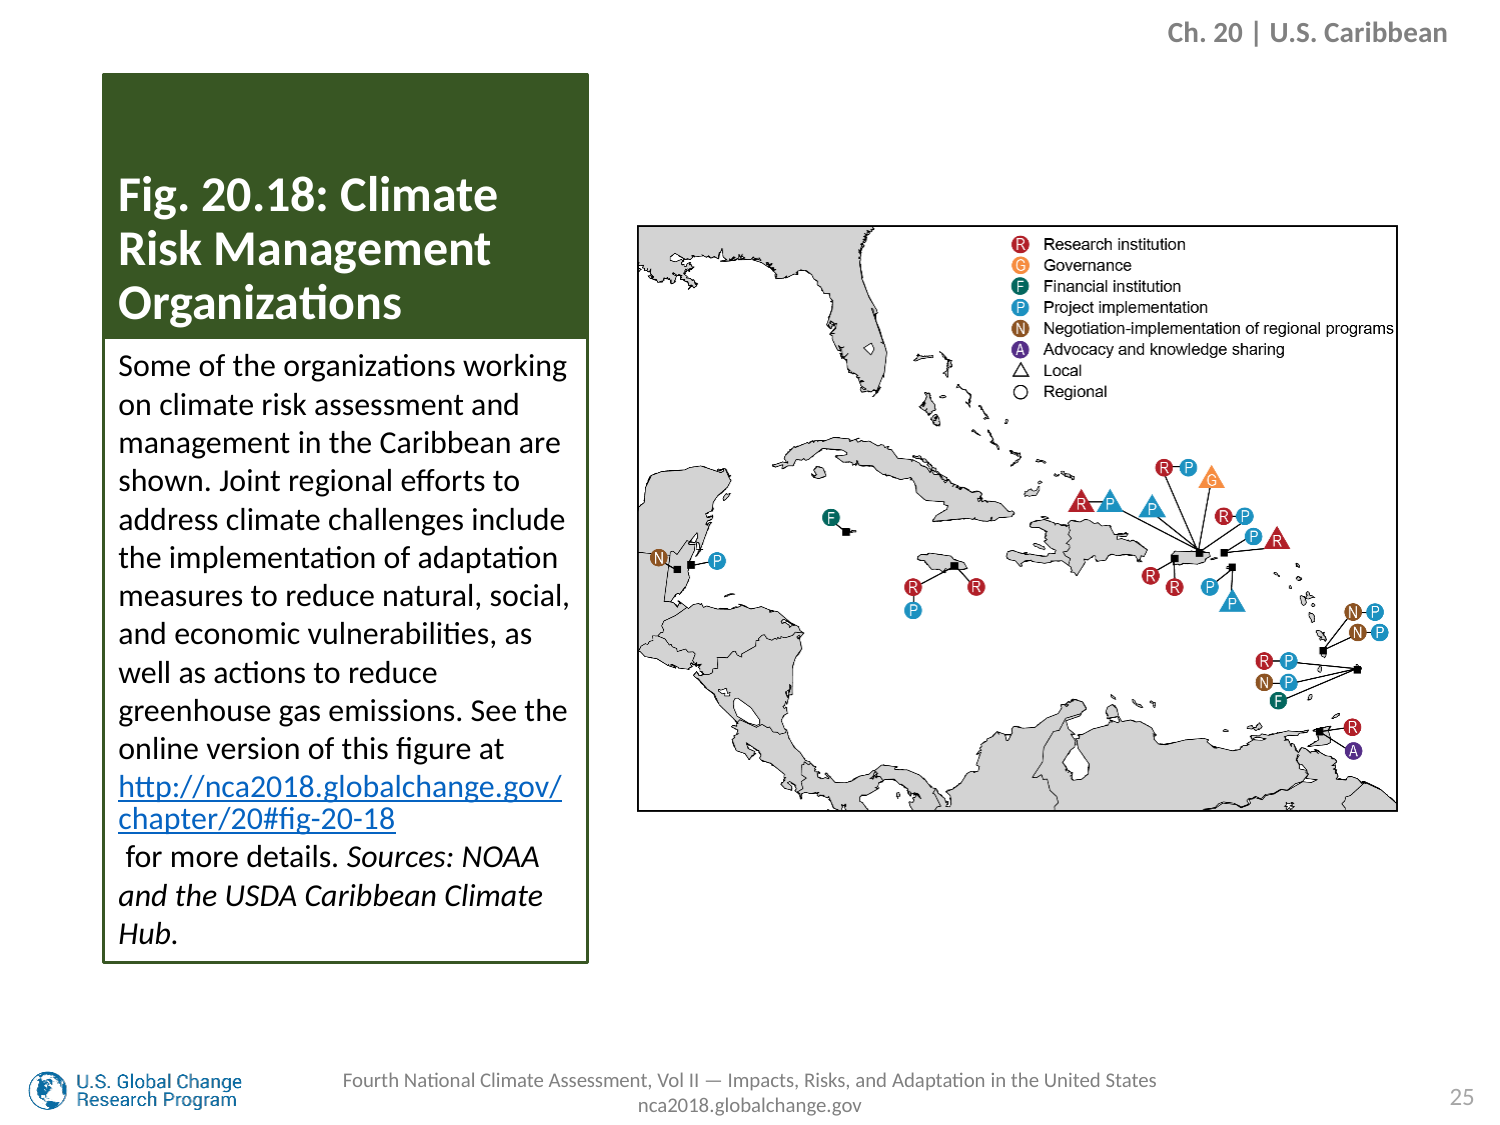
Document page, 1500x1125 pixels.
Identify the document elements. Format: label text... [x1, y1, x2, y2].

picture [21, 1065, 245, 1116]
title Fig. 20.18: Climate Risk Management Organizations [102, 73, 589, 336]
list Ch. 20 | U.S. Caribbean [34, 10, 1464, 57]
list Some of the organizations working on climate risk assessment and management in the Caribbean are shown. Joint regional efforts to address climate challenges include the implementation of adaptation measures to reduce natural, social, and economic vulnerabilities, as well as actions to reduce greenhouse gas emissions. See the online version of this figure at http://nca2018.globalchange.gov/chapter/20#fig-20-18 for more details. Sources: NOAA and the USDA Caribbean Climate Hub. [102, 336, 589, 964]
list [637, 225, 1398, 812]
